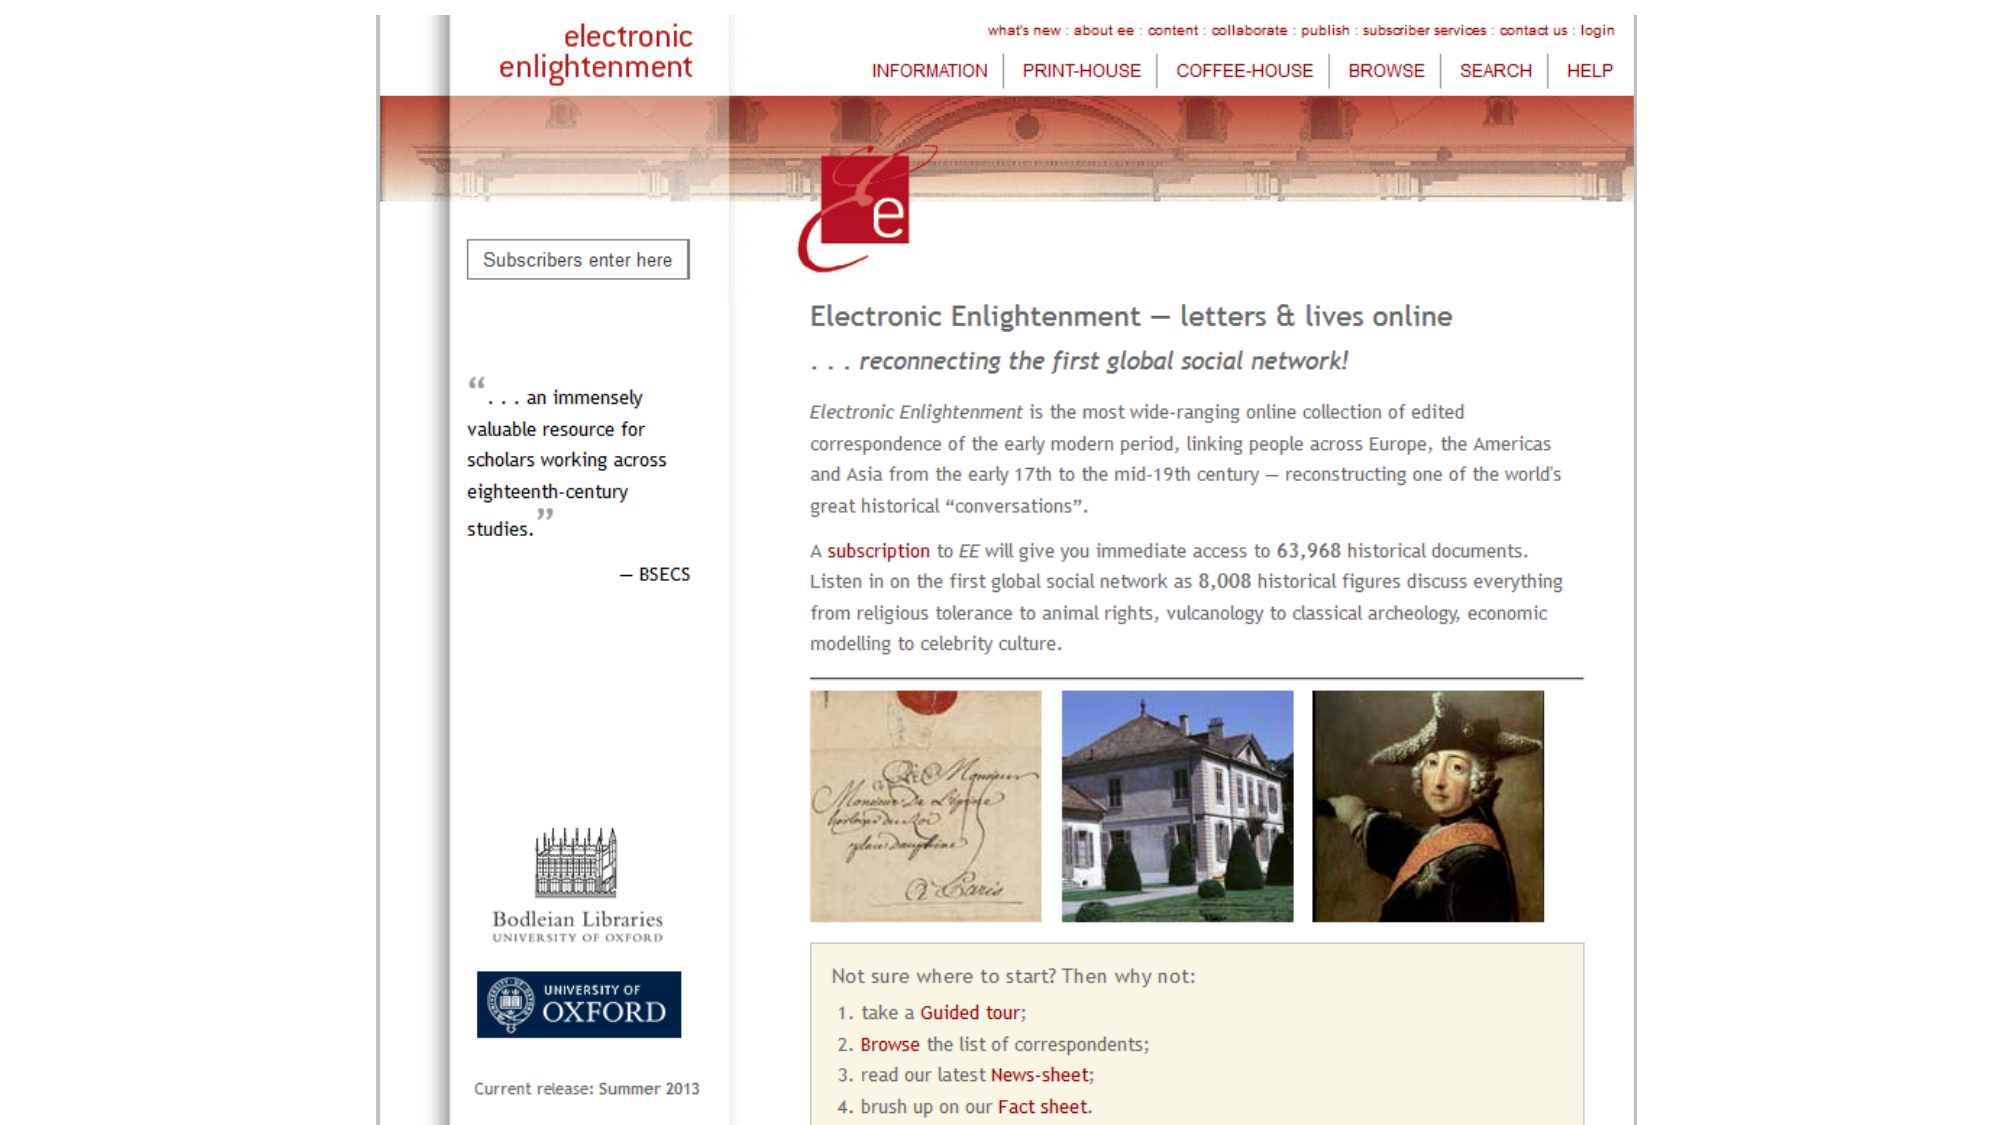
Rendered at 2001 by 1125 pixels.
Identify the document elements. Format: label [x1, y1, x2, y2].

picture [375, 14, 1637, 1125]
